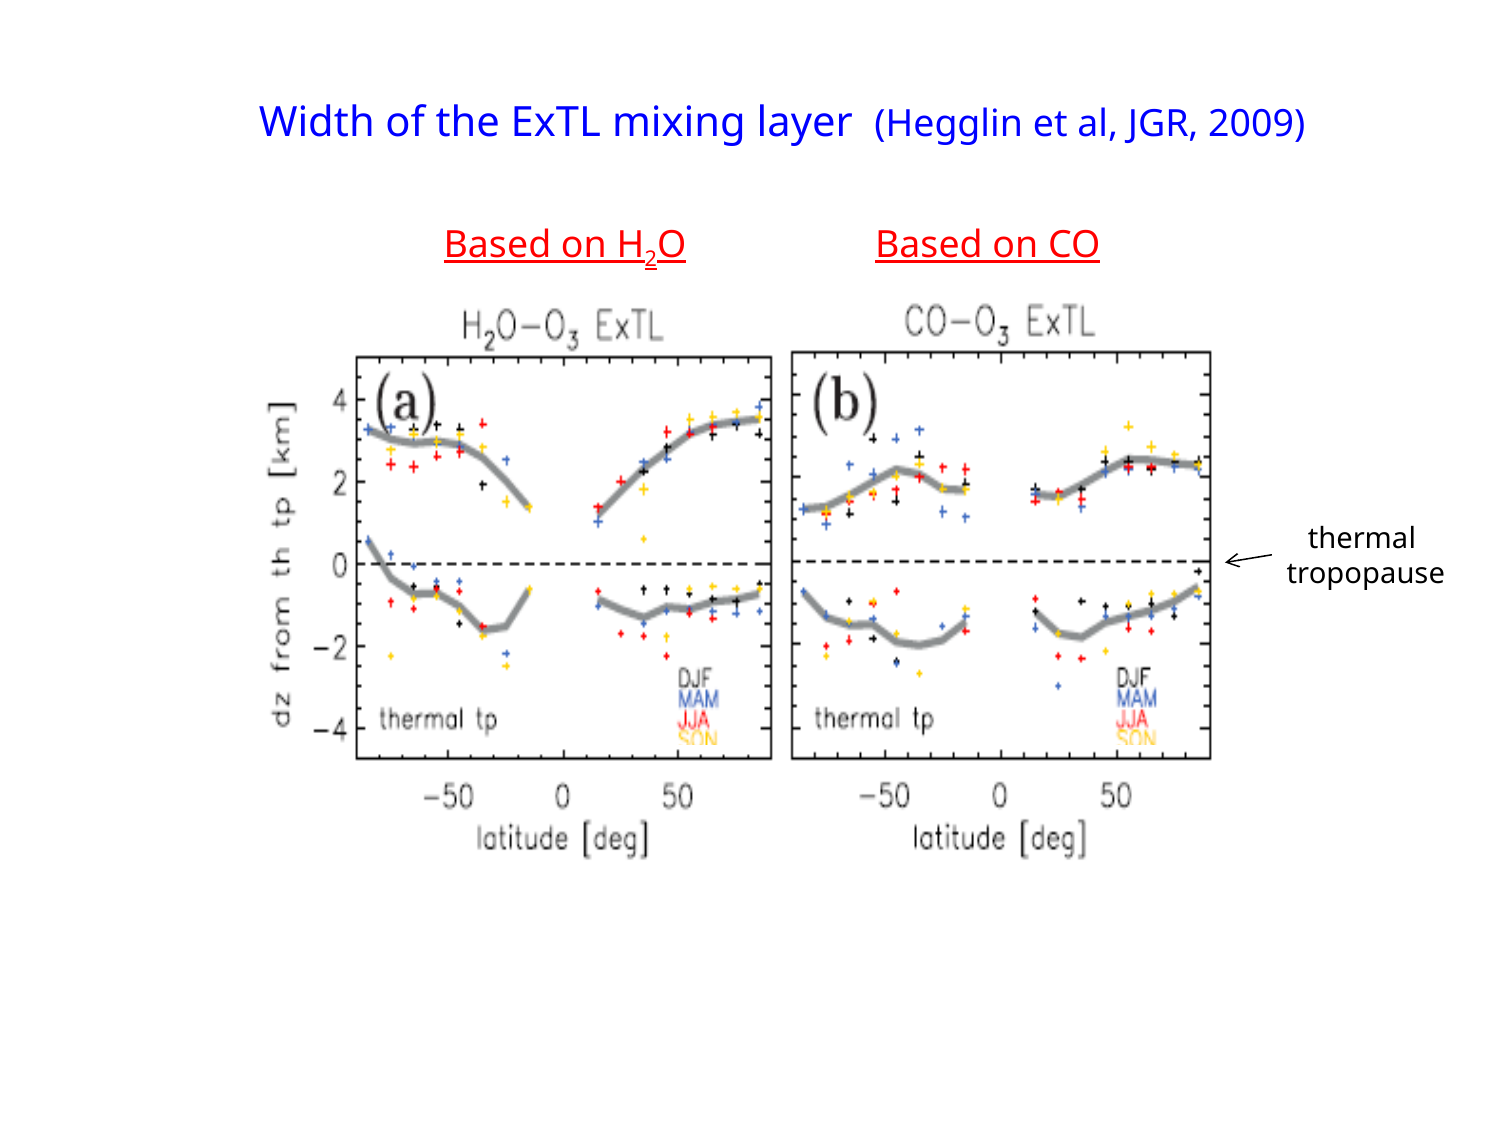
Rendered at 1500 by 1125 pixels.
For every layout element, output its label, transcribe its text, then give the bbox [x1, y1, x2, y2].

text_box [224, 287, 1263, 876]
text_box Based on CO [860, 212, 1116, 273]
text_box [1224, 555, 1276, 563]
text_box Based on H2O [428, 212, 702, 279]
text_box thermal tropopause [1271, 512, 1460, 598]
text_box Width of the ExTL mixing layer (Hegglin et al, JGR, 2009) [243, 87, 1321, 153]
